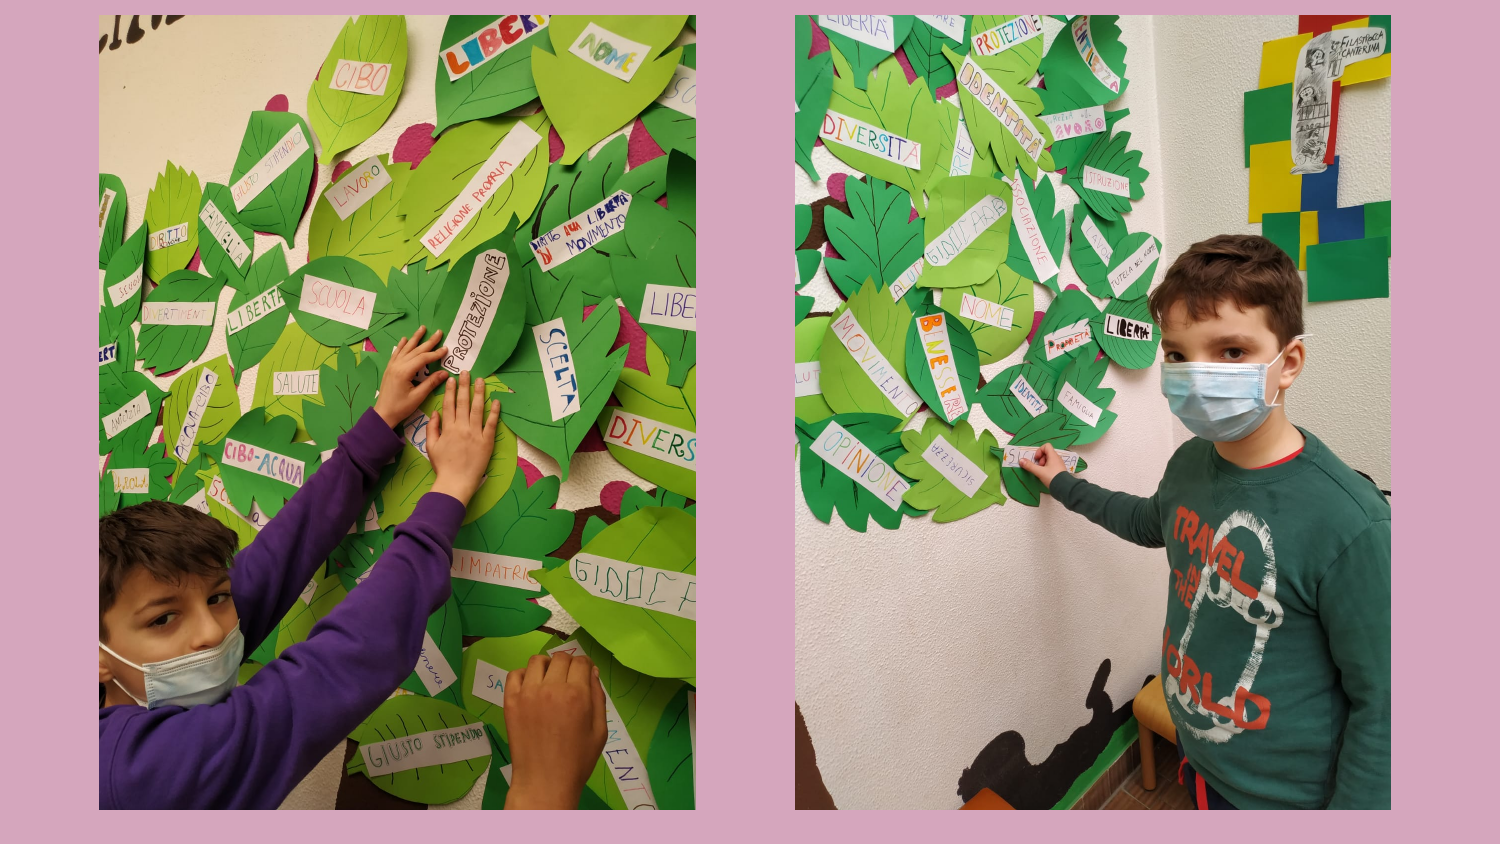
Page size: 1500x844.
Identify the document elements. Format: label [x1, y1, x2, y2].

picture [795, 15, 1392, 810]
picture [99, 15, 696, 810]
